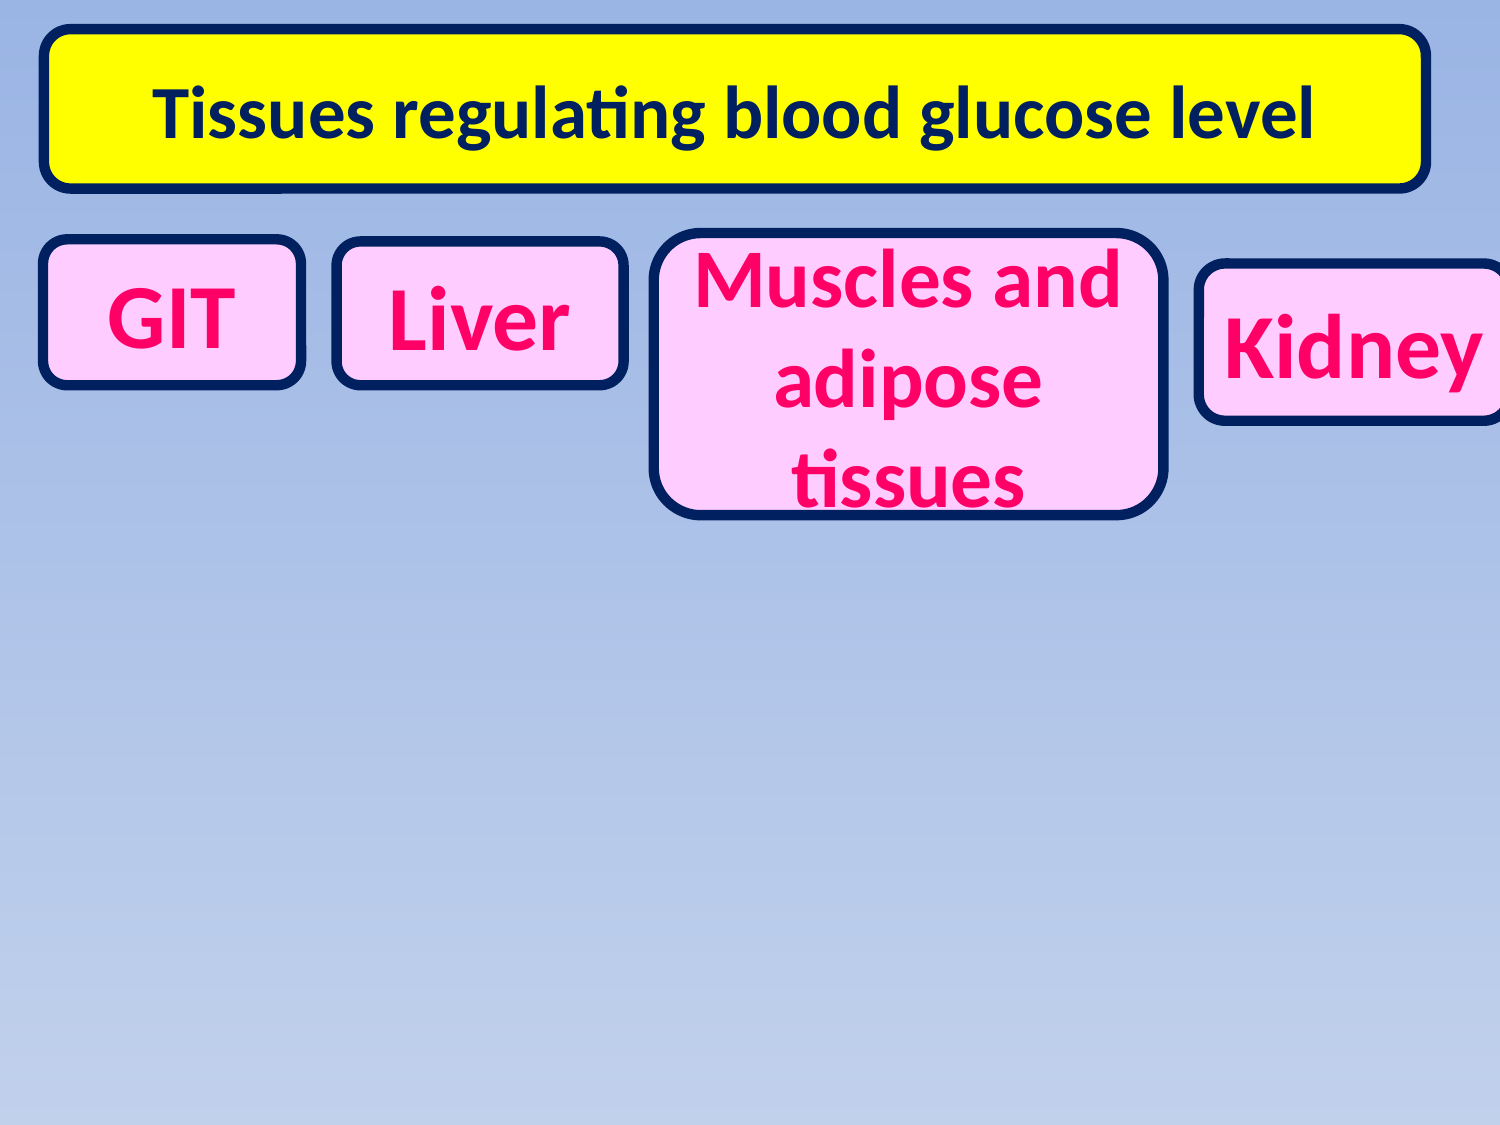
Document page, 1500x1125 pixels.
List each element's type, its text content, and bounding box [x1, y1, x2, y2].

text_box GIT [40, 237, 304, 388]
text_box Tissues regulating blood glucose level [41, 27, 1429, 191]
text_box Muscles and adipose tissues [651, 230, 1166, 518]
text_box Liver [334, 239, 626, 388]
text_box Kidney [1196, 261, 1500, 423]
